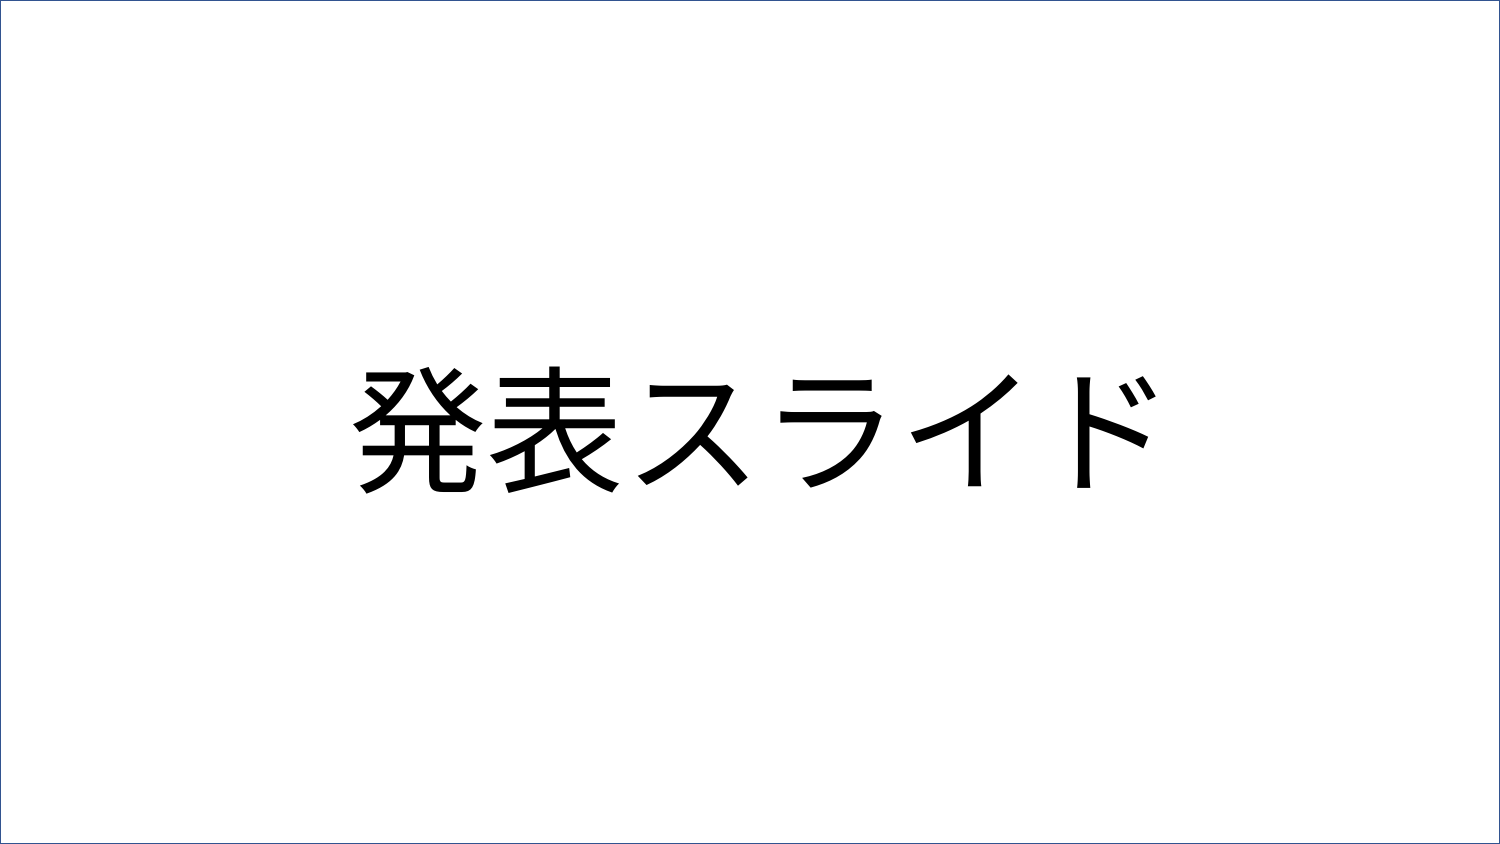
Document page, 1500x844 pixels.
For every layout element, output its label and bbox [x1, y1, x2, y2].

text_box [0, 0, 1500, 844]
